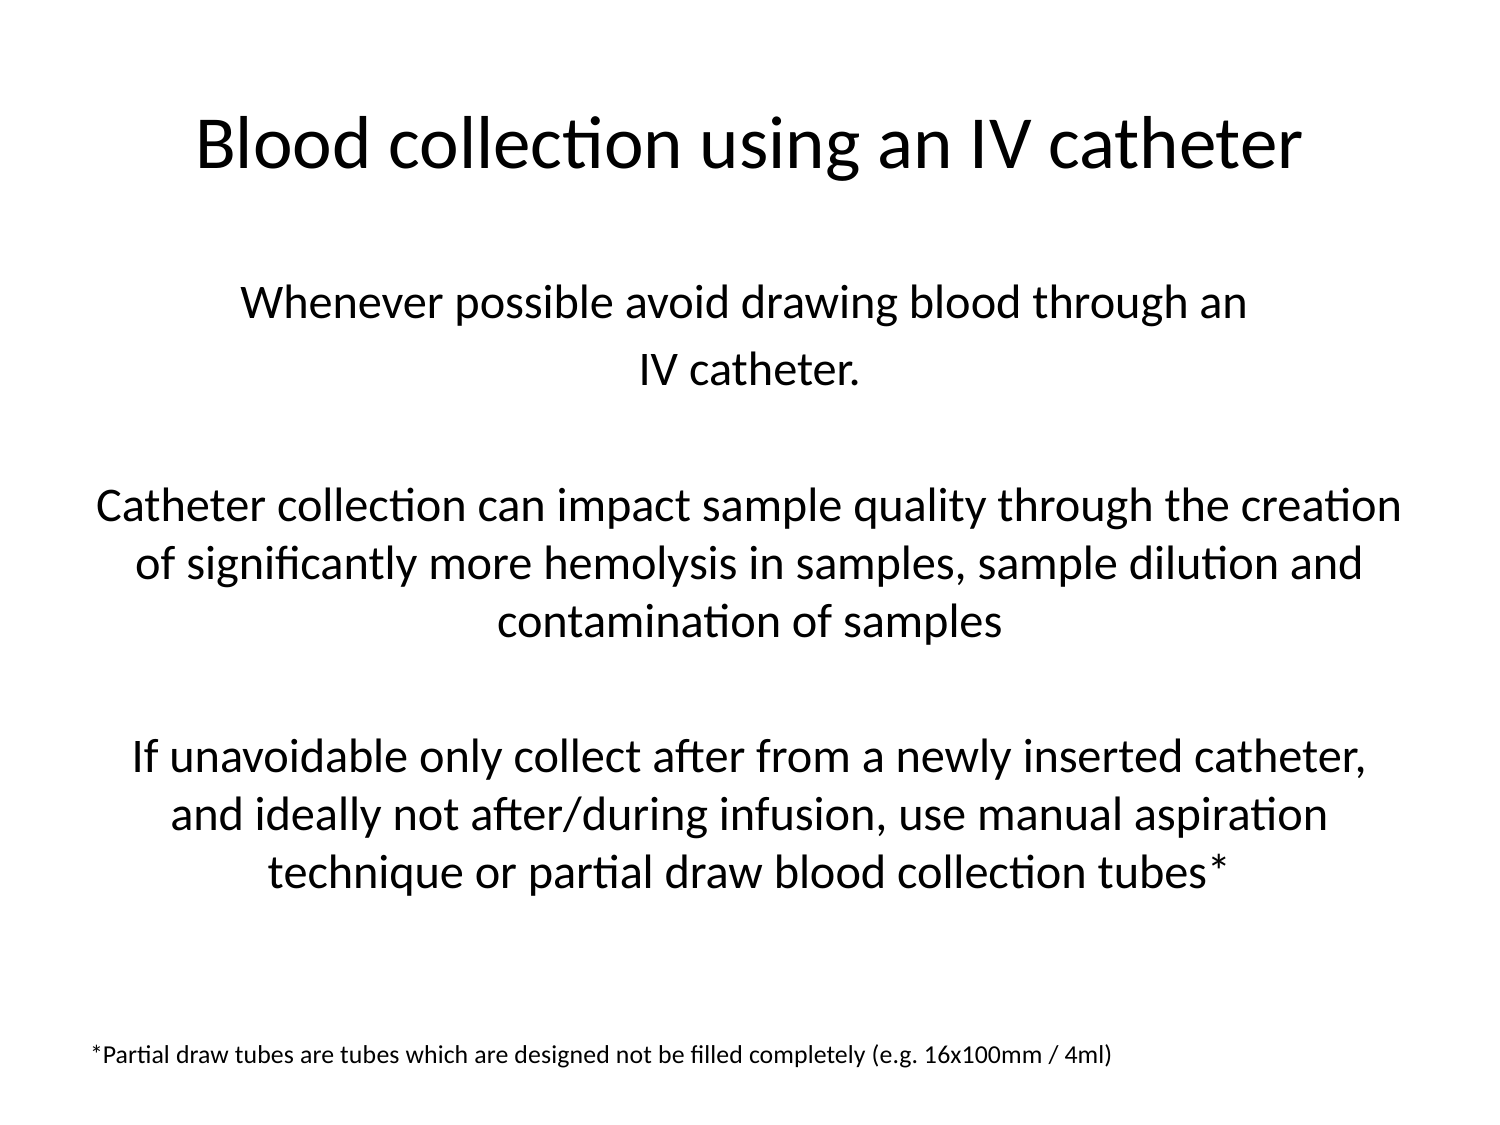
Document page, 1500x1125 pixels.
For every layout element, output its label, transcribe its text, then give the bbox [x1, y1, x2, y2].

title Blood collection using an IV catheter [75, 45, 1425, 233]
list Whenever possible avoid drawing blood through an IV catheter. Catheter collection can impact sample quality through the creation of significantly more hemolysis in samples, sample dilution and contamination of samples If unavoidable only collect after from a newly inserted catheter, and ideally not after/during infusion, use manual aspiration technique or partial draw blood collection tubes* *Partial draw tubes are tubes which are designed not be filled completely (e.g. 16x100mm / 4ml) [75, 262, 1425, 1083]
